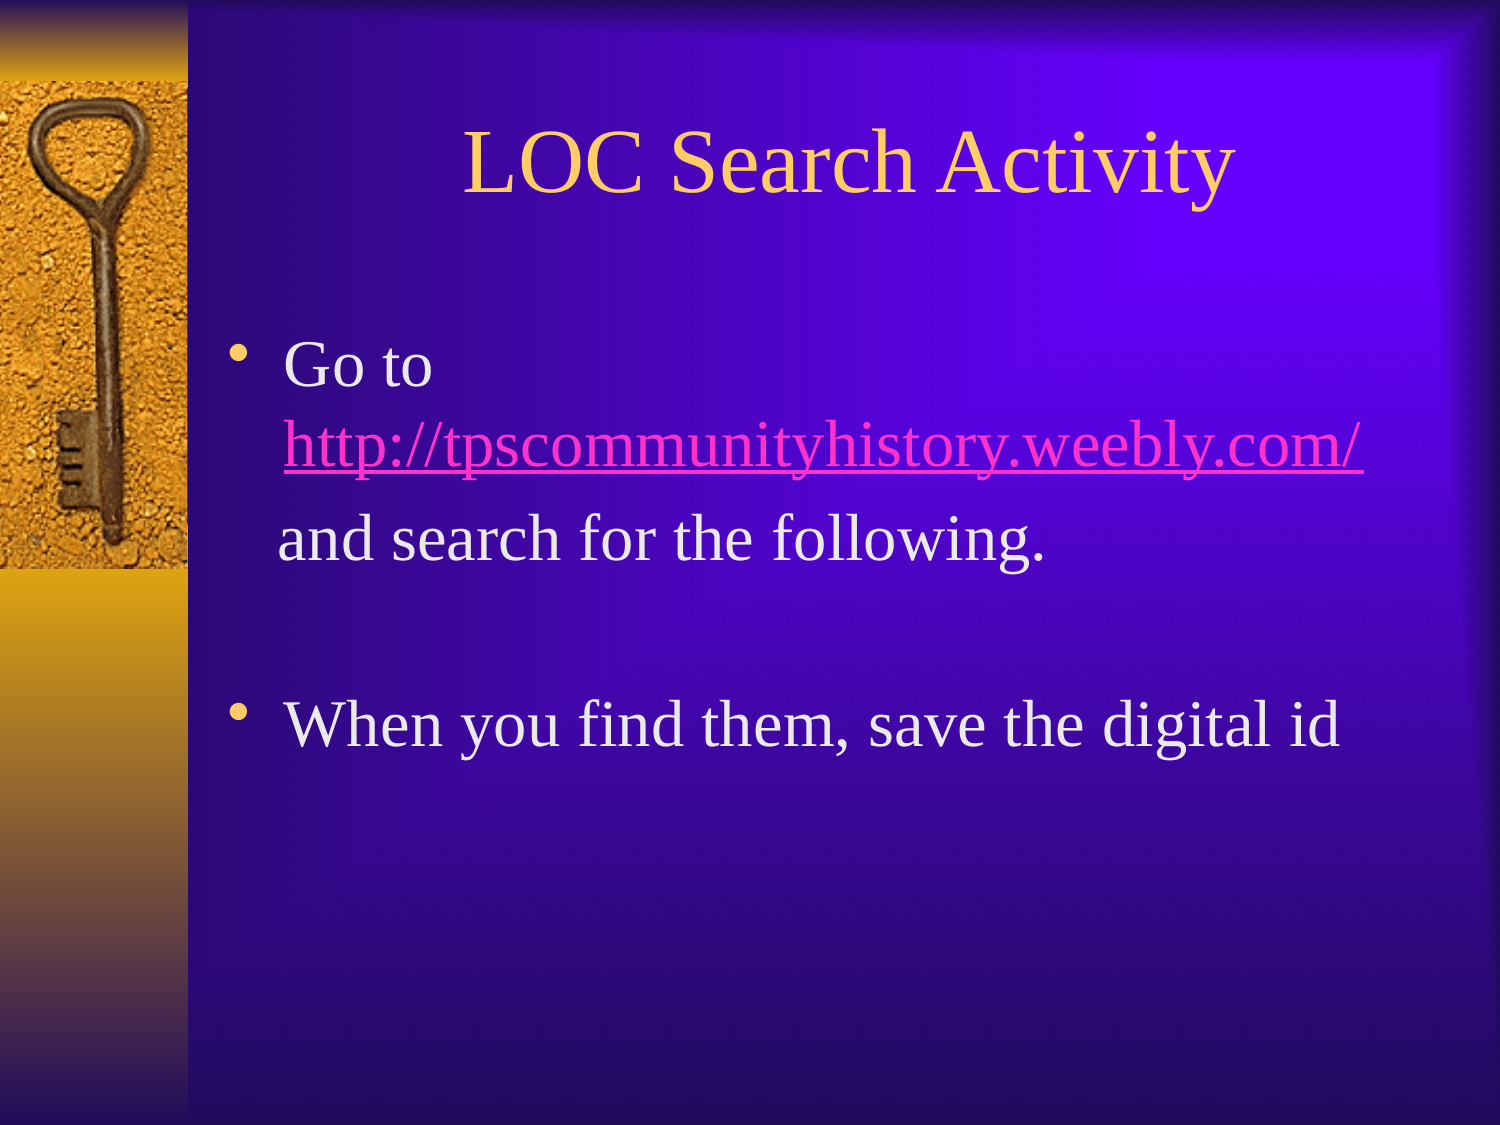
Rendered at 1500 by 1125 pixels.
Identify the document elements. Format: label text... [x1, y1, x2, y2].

title LOC Search Activity [212, 62, 1488, 250]
picture [0, 0, 1500, 1125]
list Go to http://tpscommunityhistory.weebly.com/ and search for the following. When you find them, save the digital id [212, 312, 1488, 988]
